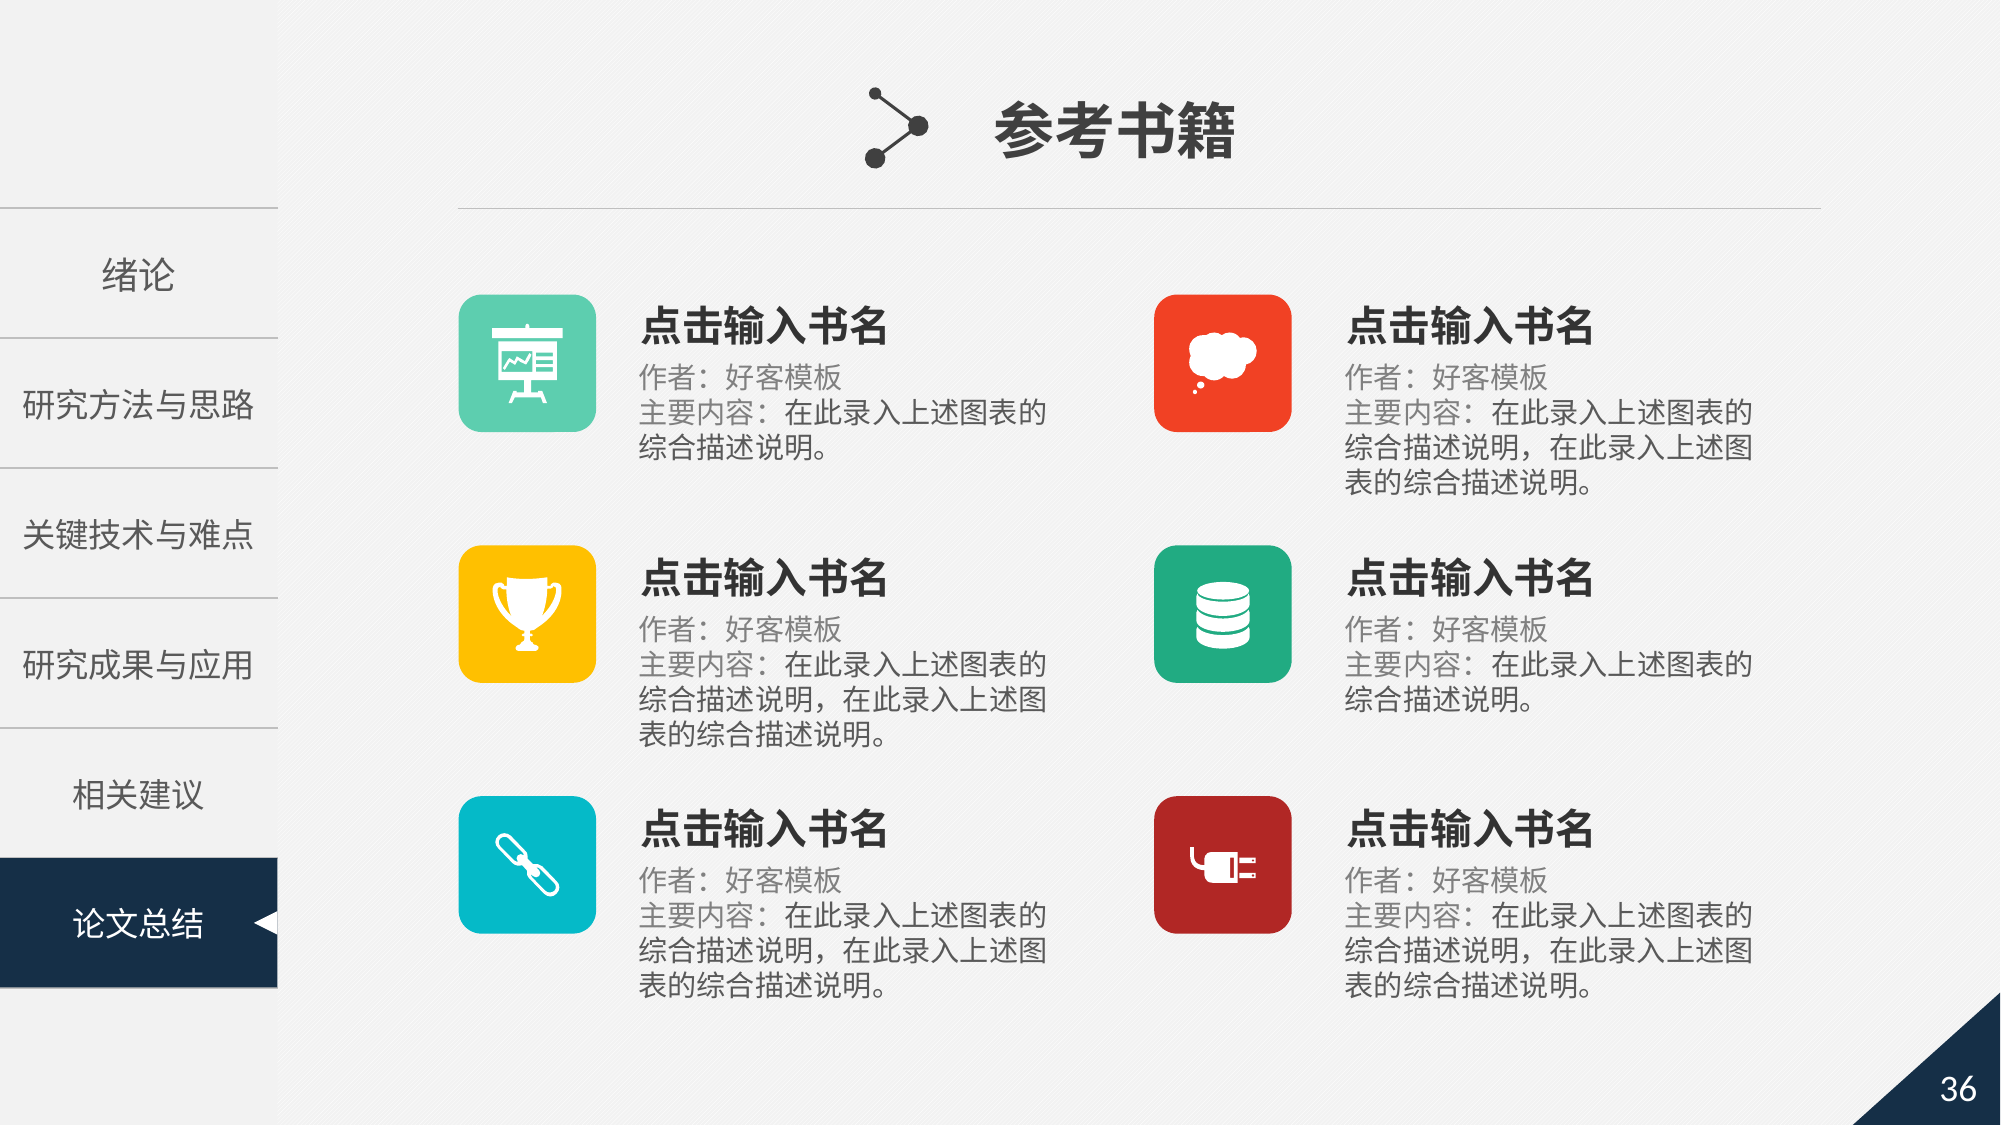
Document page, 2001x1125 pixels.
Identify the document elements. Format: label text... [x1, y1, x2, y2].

text_box 点击输入书名 [625, 795, 906, 855]
text_box 点击输入书名 [625, 543, 906, 603]
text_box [458, 796, 597, 934]
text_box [1154, 294, 1292, 433]
text_box 点击输入书名 [625, 292, 906, 352]
text_box 作者：好客模板 主要内容：在此录入上述图表的综合描述说明，在此录入上述图表的综合描述说明。 [1329, 352, 1776, 508]
text_box 作者：好客模板 主要内容：在此录入上述图表的综合描述说明，在此录入上述图表的综合描述说明。 [623, 855, 1070, 1010]
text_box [458, 294, 597, 433]
text_box 点击输入书名 [1332, 292, 1613, 352]
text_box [1154, 545, 1292, 683]
text_box 参考书籍 [979, 84, 1254, 173]
text_box 作者：好客模板 主要内容：在此录入上述图表的综合描述说明。 [1329, 603, 1776, 724]
text_box 作者：好客模板 主要内容：在此录入上述图表的综合描述说明，在此录入上述图表的综合描述说明。 [623, 603, 1070, 759]
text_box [458, 545, 597, 683]
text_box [1154, 796, 1292, 934]
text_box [875, 93, 919, 159]
text_box 点击输入书名 [1332, 795, 1613, 855]
text_box 作者：好客模板 主要内容：在此录入上述图表的综合描述说明，在此录入上述图表的综合描述说明。 [1329, 855, 1776, 1010]
text_box 点击输入书名 [1332, 543, 1613, 603]
text_box 作者：好客模板 主要内容：在此录入上述图表的综合描述说明。 [623, 352, 1070, 473]
